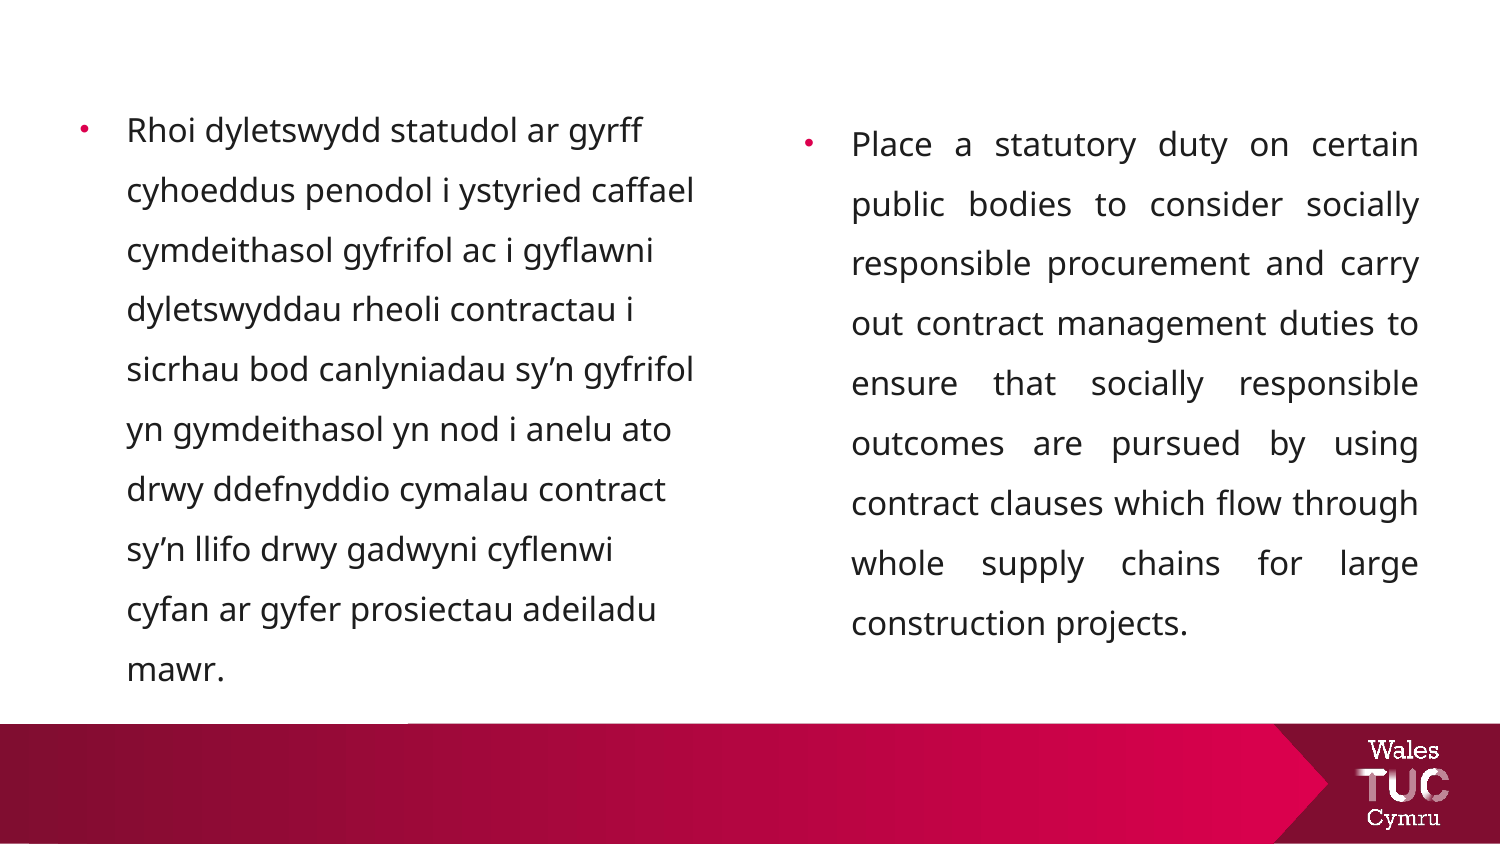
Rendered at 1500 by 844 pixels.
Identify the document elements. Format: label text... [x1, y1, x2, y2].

list Place a statutory duty on certain public bodies to consider socially responsible procurement and carry out contract management duties to ensure that socially responsible outcomes are pursued by using contract clauses which flow through whole supply chains for large construction projects. [804, 102, 1421, 551]
list Rhoi dyletswydd statudol ar gyrff cyhoeddus penodol i ystyried caffael cymdeithasol gyfrifol ac i gyflawni dyletswyddau rheoli contractau i sicrhau bod canlyniadau sy’n gyfrifol yn gymdeithasol yn nod i anelu ato drwy ddefnyddio cymalau contract sy’n llifo drwy gadwyni cyflenwi cyfan ar gyfer prosiectau adeiladu mawr. [79, 89, 696, 537]
picture [1354, 740, 1449, 830]
